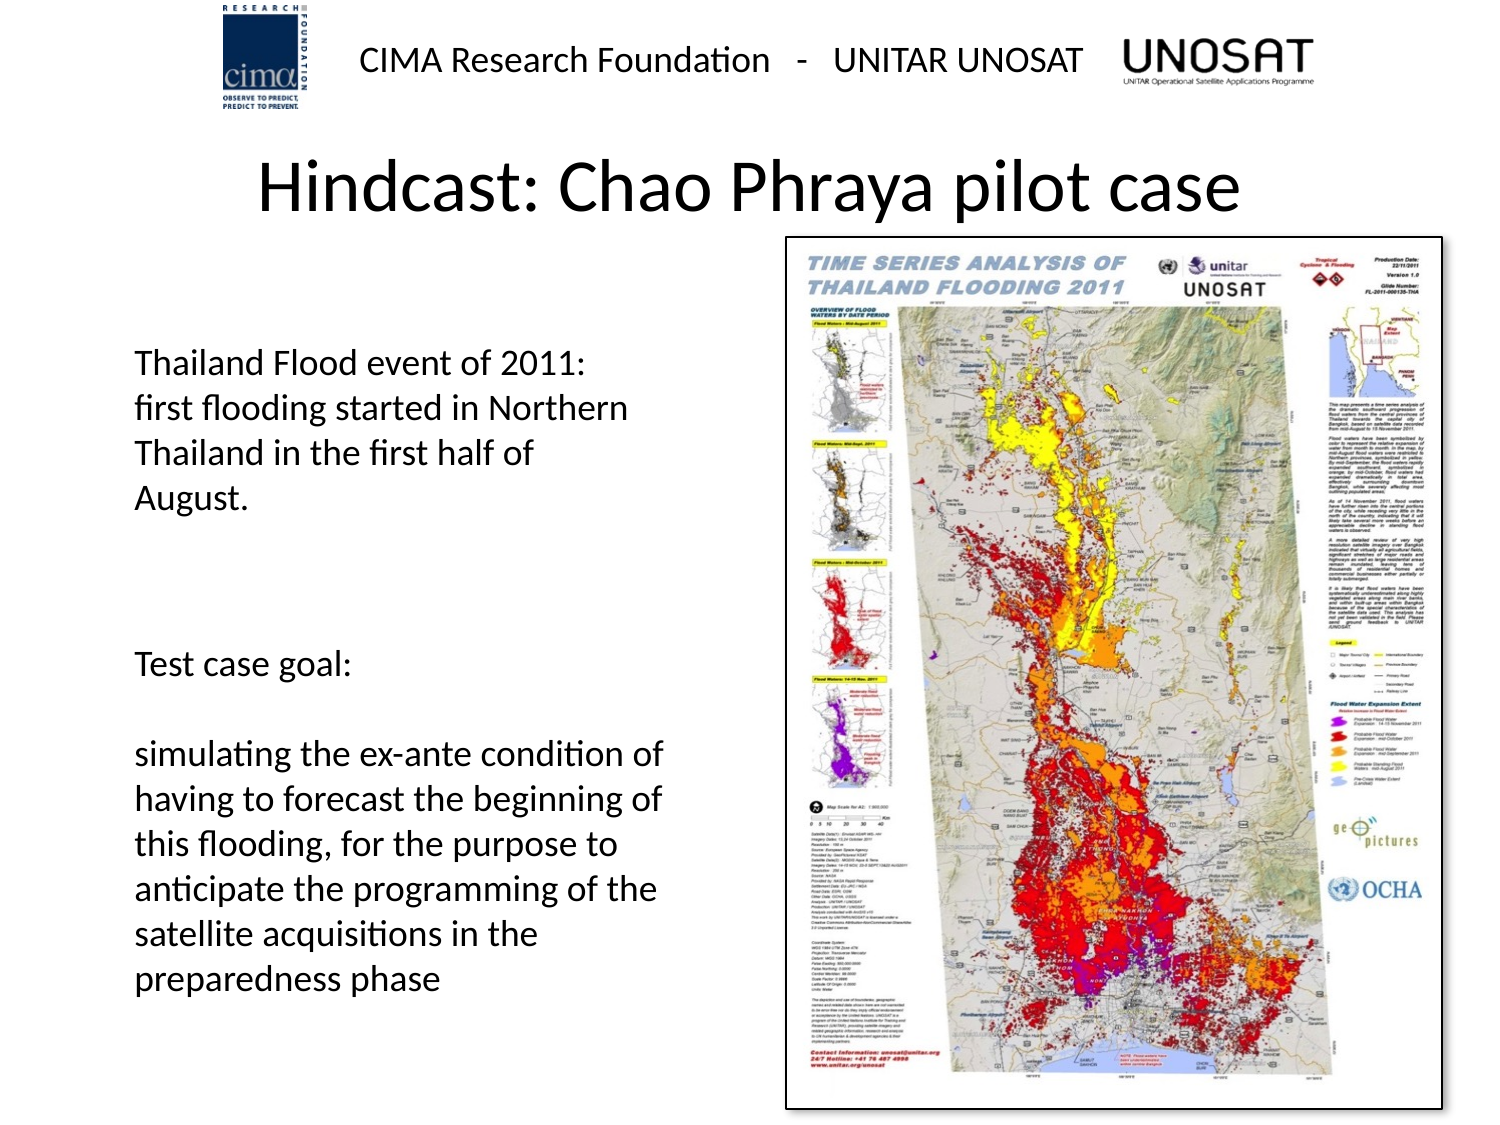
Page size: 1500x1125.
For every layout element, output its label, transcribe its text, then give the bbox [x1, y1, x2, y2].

title Hindcast: Chao Phraya pilot case [75, 130, 1425, 233]
picture [786, 237, 1441, 1109]
picture [223, 5, 307, 109]
text_box Thailand Flood event of 2011: first flooding started in Northern Thailand in the first half of August. [119, 330, 655, 526]
picture [1111, 28, 1328, 97]
text_box Test case goal: simulating the ex-ante condition of having to forecast the beginning of this flooding, for the purpose to anticipate the programming of the satellite acquisitions in the preparedness phase [119, 631, 714, 1007]
